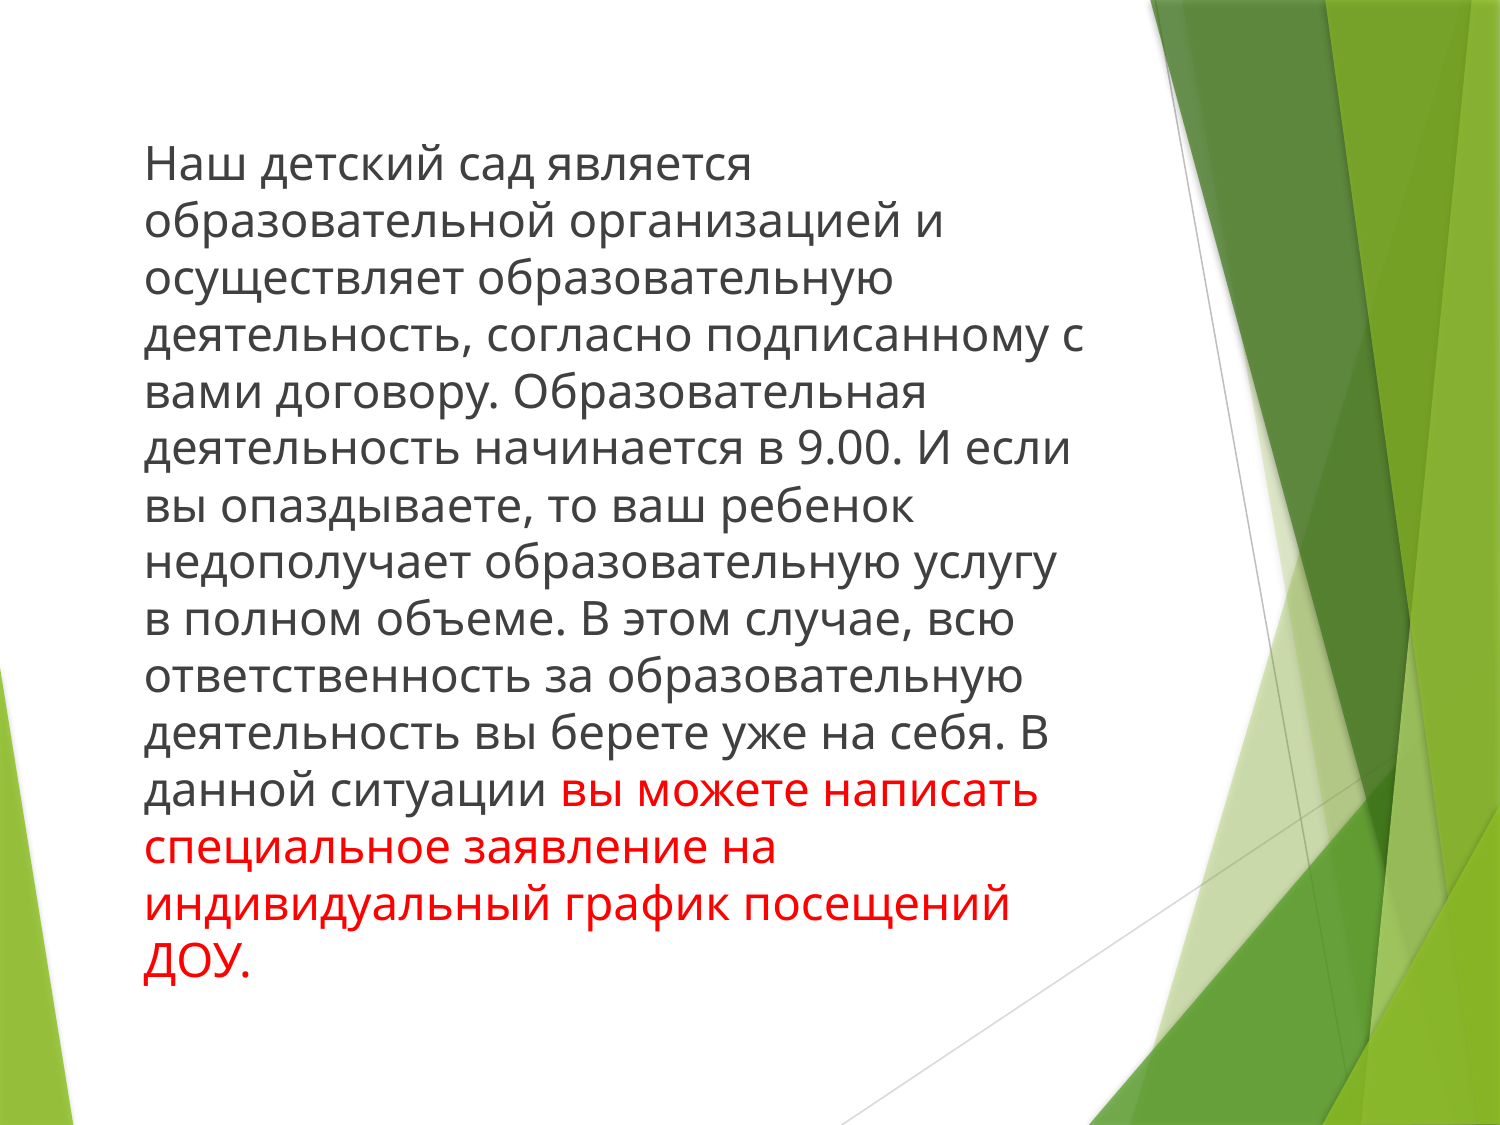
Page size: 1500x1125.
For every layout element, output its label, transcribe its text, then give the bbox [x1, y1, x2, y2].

list Наш детский сад является образовательной организацией и осуществляет образовательную деятельность, согласно подписанному с вами договору. Образовательная деятельность начинается в 9.00. И если вы опаздываете, то ваш ребенок недополучает образовательную услугу в полном объеме. В этом случае, всю ответственность за образовательную деятельность вы берете уже на себя. В данной ситуации вы можете написать специальное заявление на индивидуальный график посещений ДОУ. [75, 125, 1105, 1005]
